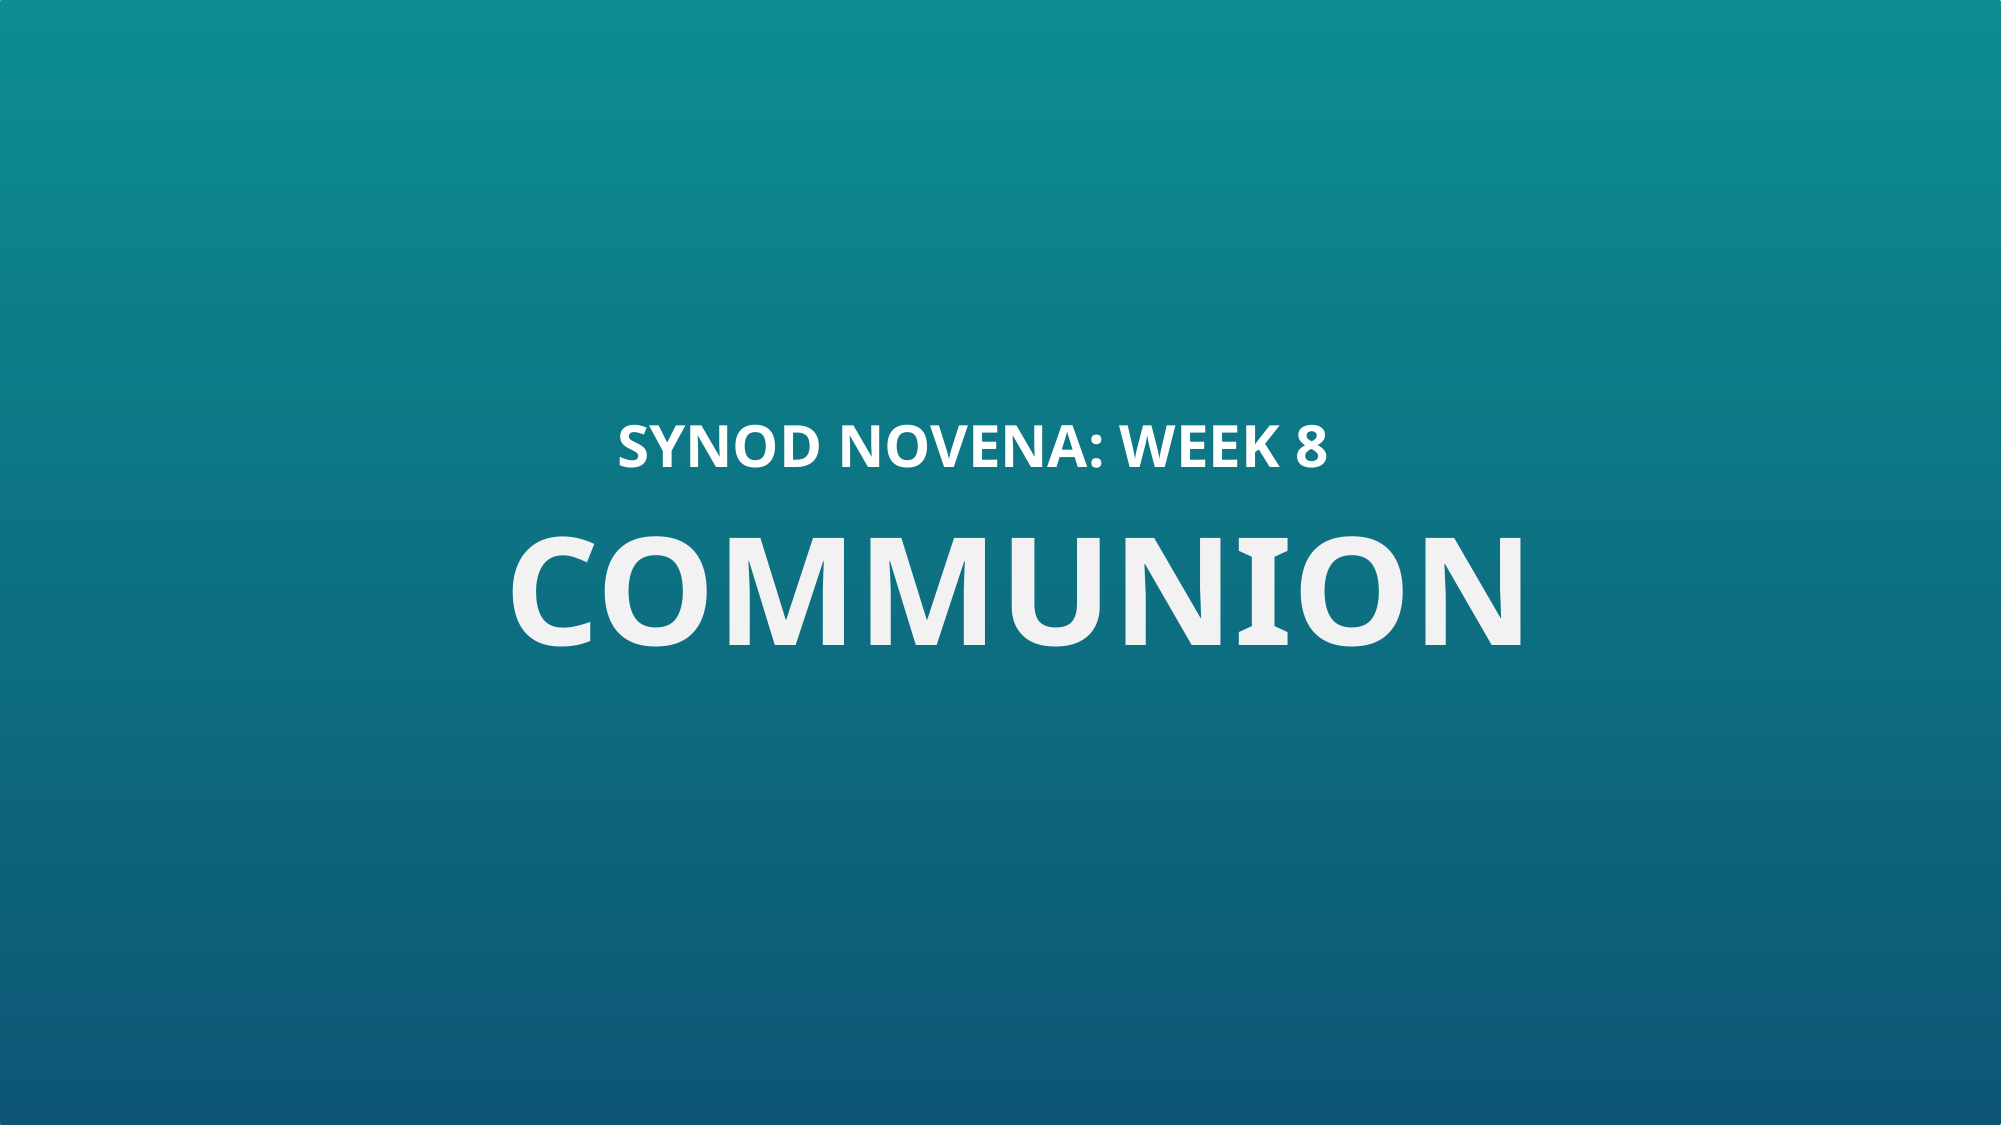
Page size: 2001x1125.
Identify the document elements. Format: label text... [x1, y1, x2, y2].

text_box COMMUNION [305, 487, 1734, 683]
text_box SYNOD NOVENA: WEEK 8 [450, 401, 1496, 487]
text_box [0, 0, 2000, 1125]
